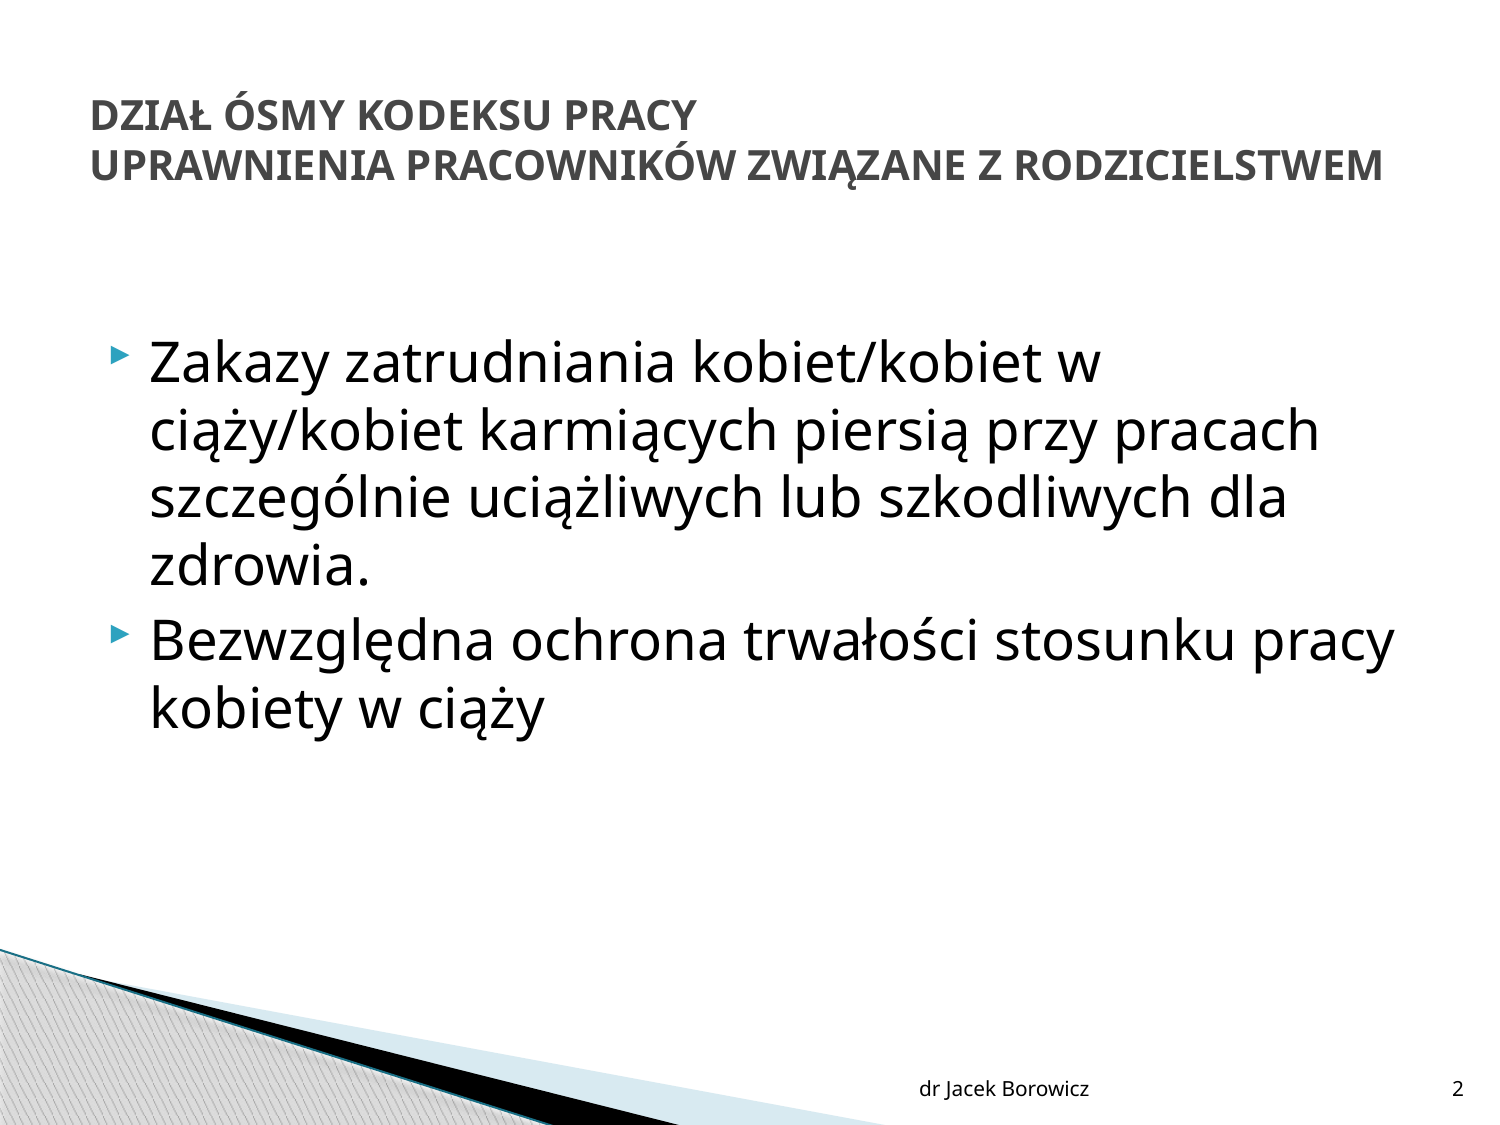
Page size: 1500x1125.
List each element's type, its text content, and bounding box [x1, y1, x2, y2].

footer dr Jacek Borowicz [718, 1051, 1105, 1112]
title DZIAŁ ÓSMY KODEKSU PRACY UPRAWNIENIA PRACOWNIKÓW ZWIĄZANE Z RODZICIELSTWEM [75, 45, 1425, 233]
list Zakazy zatrudniania kobiet/kobiet w ciąży/kobiet karmiących piersią przy pracach szczególnie uciążliwych lub szkodliwych dla zdrowia. Bezwzględna ochrona trwałości stosunku pracy kobiety w ciąży [75, 243, 1425, 986]
slide_number 2 [1418, 1051, 1479, 1112]
